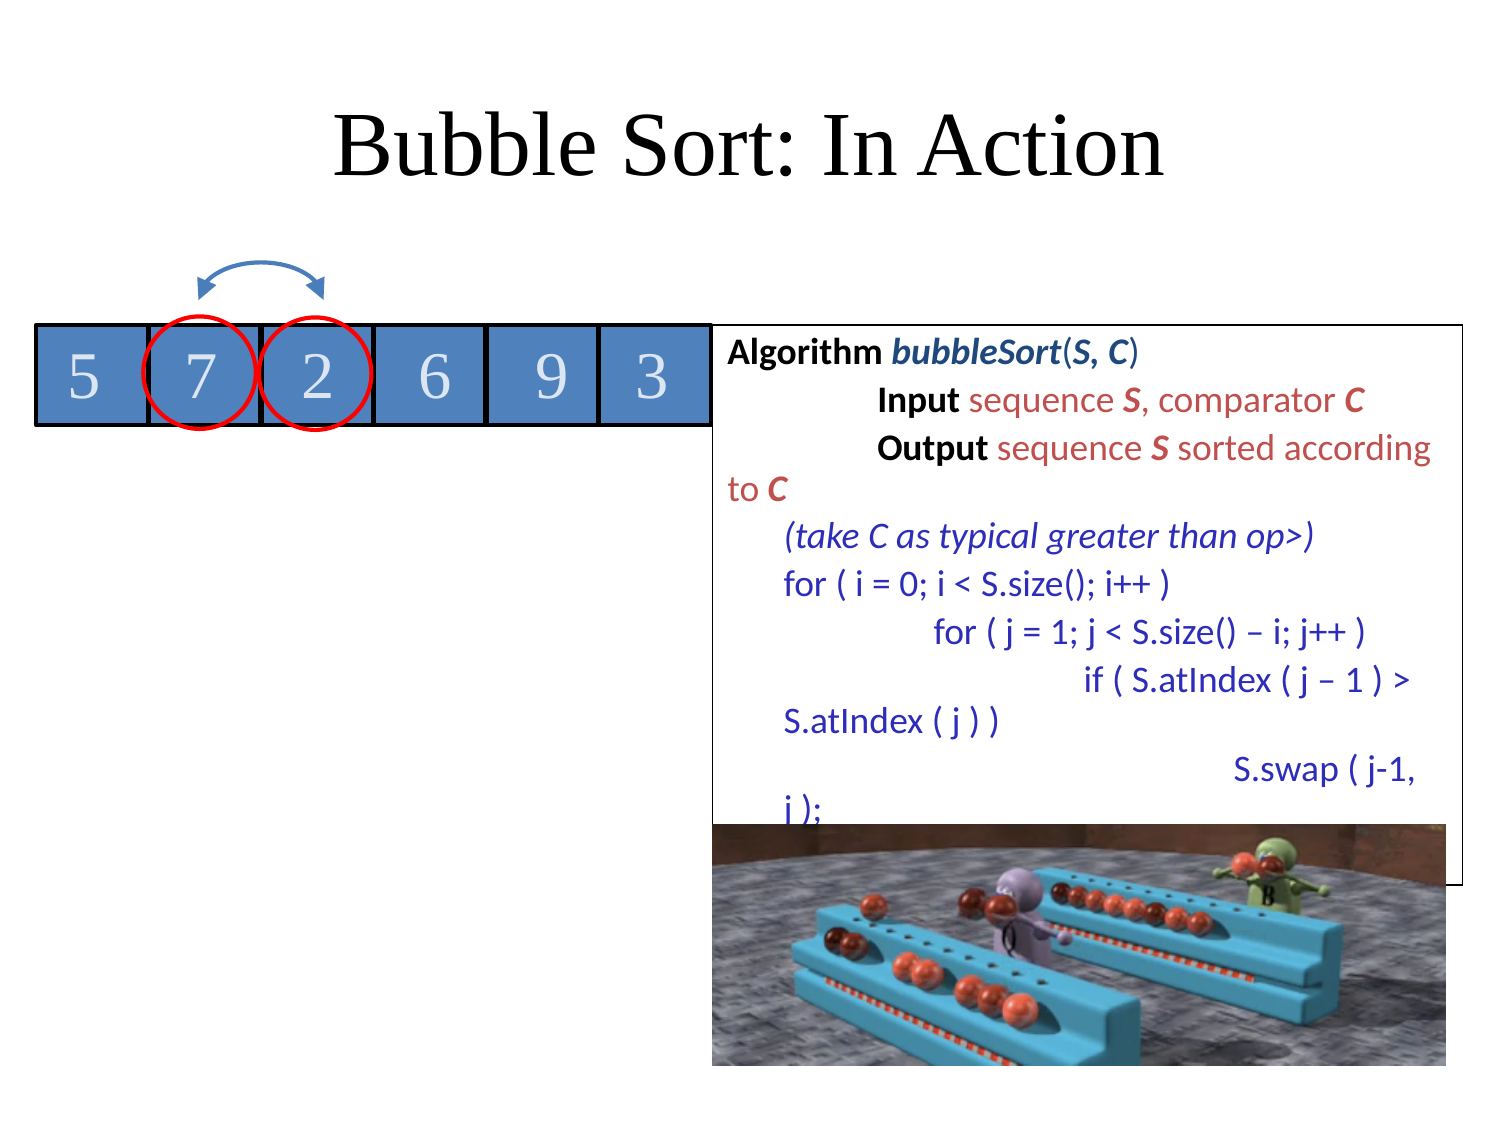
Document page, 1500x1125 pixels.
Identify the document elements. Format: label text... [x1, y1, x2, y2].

text_box [197, 261, 325, 301]
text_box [35, 324, 712, 426]
picture [712, 824, 1446, 1066]
text_box [286, 315, 345, 323]
title Bubble Sort: In Action [75, 45, 1425, 233]
text_box [168, 314, 231, 323]
text_box Algorithm bubbleSort(S, C) Input sequence S, comparator C Output sequence S sorted according to C (take C as typical greater than op>) for ( i = 0; i < S.size(); i++ ) for ( j = 1; j < S.size() – i; j++ ) if ( S.atIndex ( j – 1 ) > S.atIndex ( j ) ) S.swap ( j-1, j ); return(S) [712, 324, 1463, 886]
